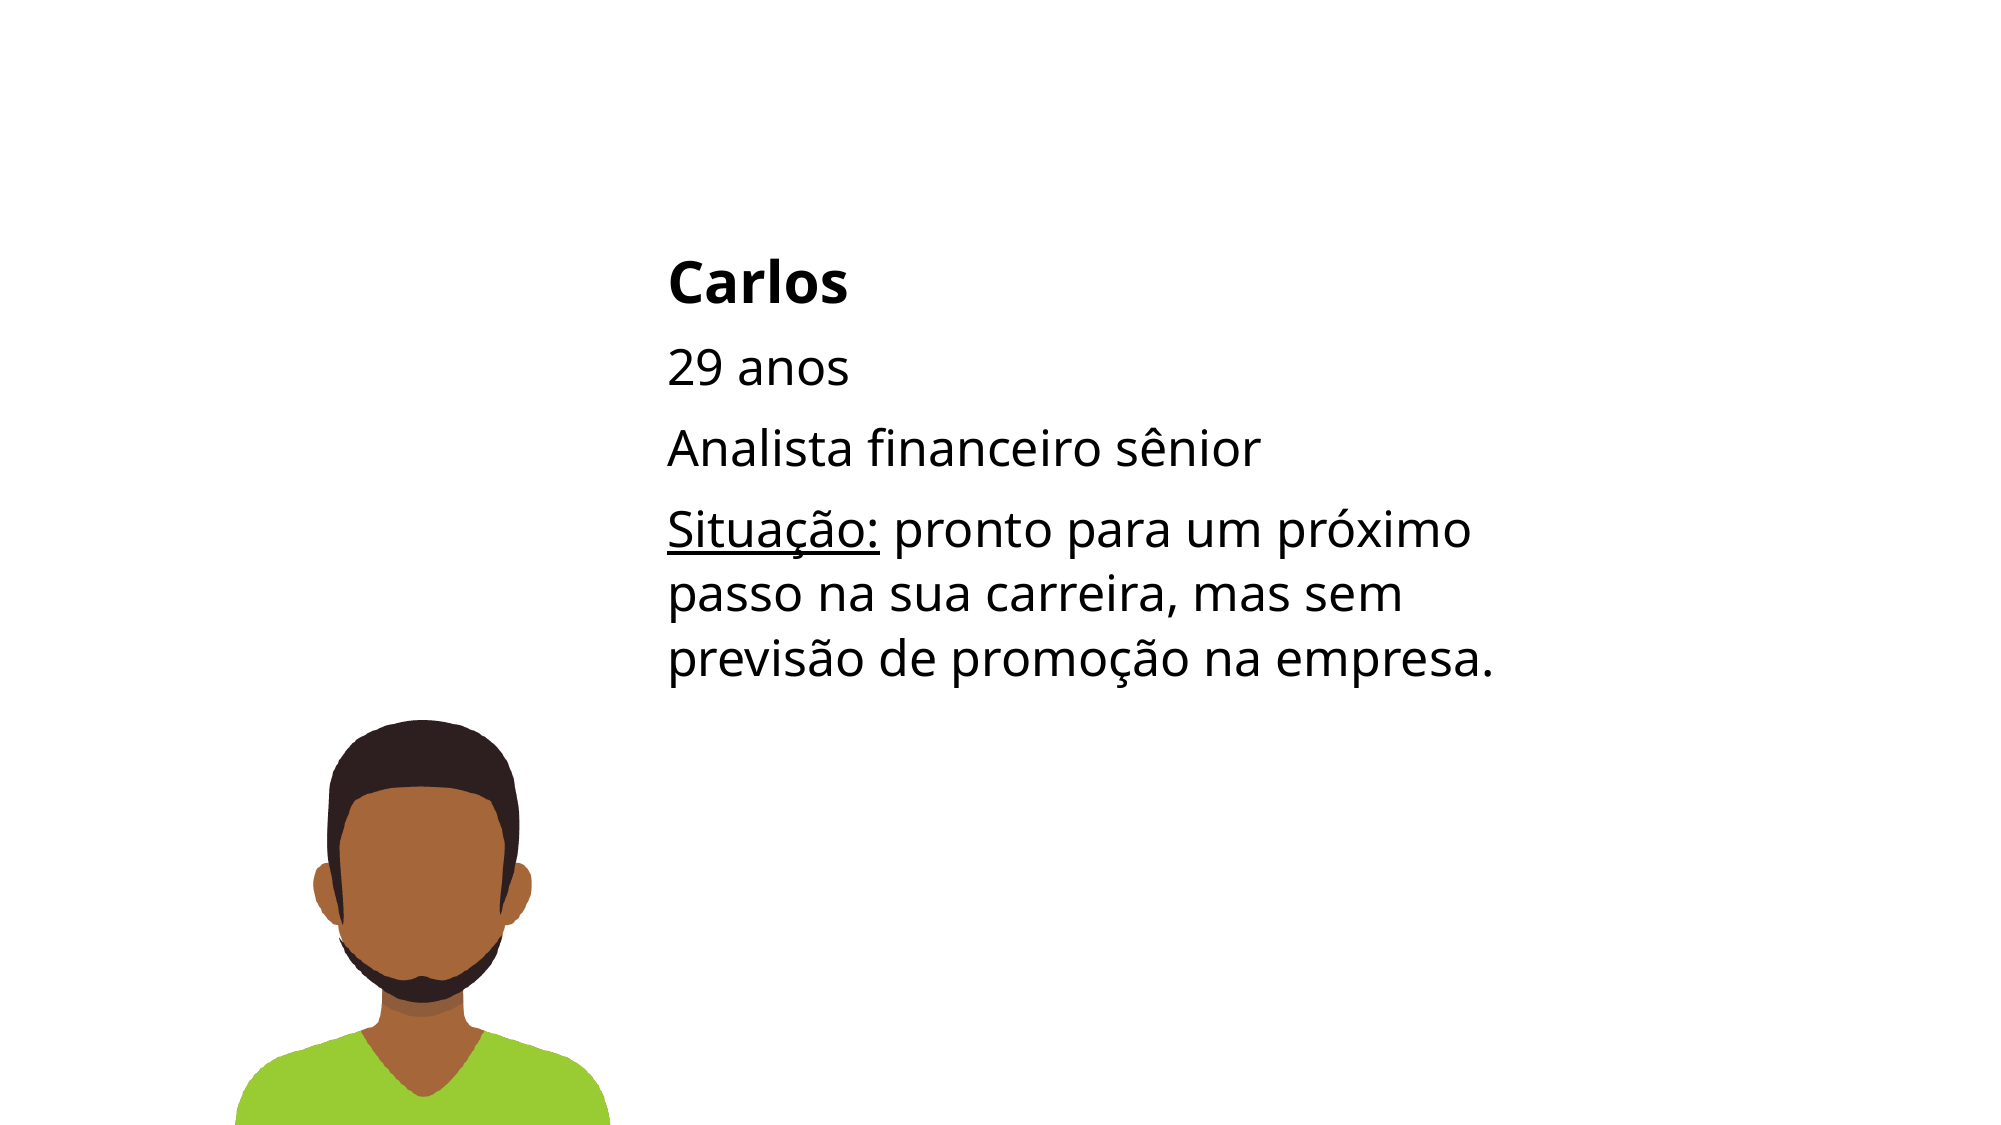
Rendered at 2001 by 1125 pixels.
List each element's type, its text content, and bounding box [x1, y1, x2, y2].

text_box Carlos 29 anos Analista financeiro sênior Situação: pronto para um próximo passo na sua carreira, mas sem previsão de promoção na empresa. [652, 232, 1601, 694]
picture [208, 662, 653, 1125]
